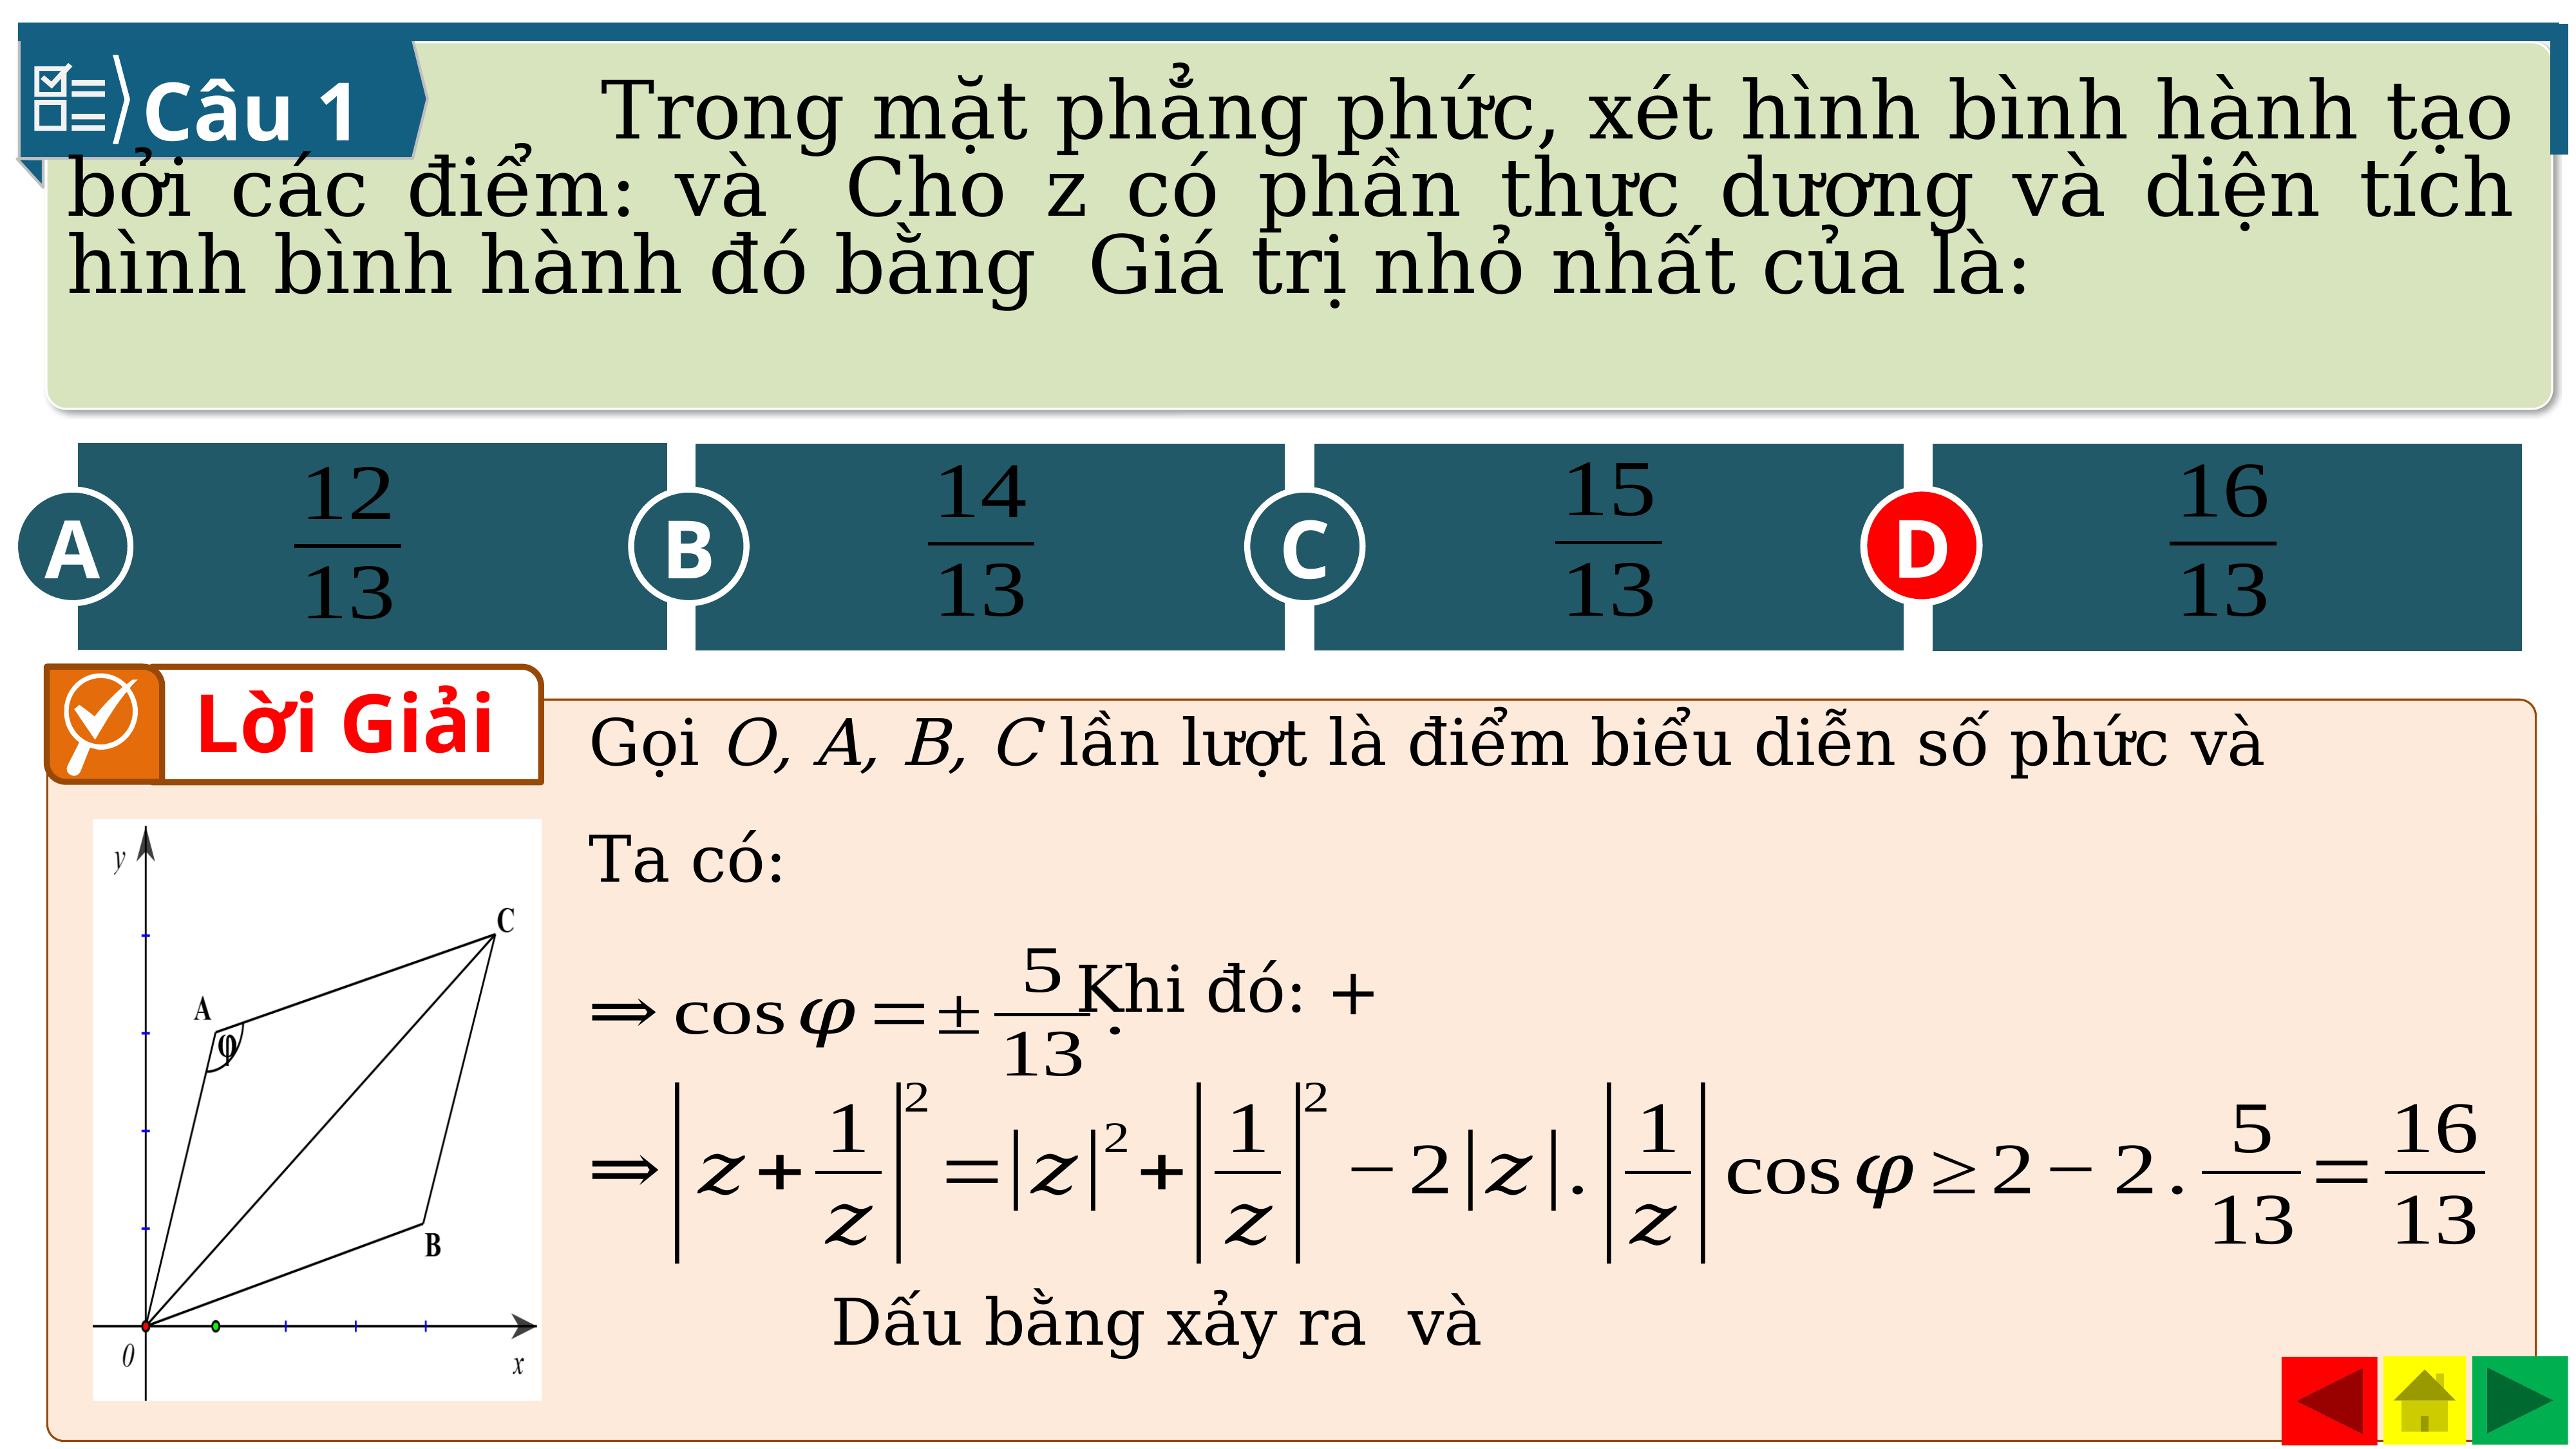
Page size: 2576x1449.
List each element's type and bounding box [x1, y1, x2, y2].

text_box [17, 7, 2559, 410]
picture [93, 819, 542, 1401]
text_box [46, 667, 2536, 1441]
text_box [15, 441, 2523, 652]
text_box [2541, 1355, 2570, 1446]
